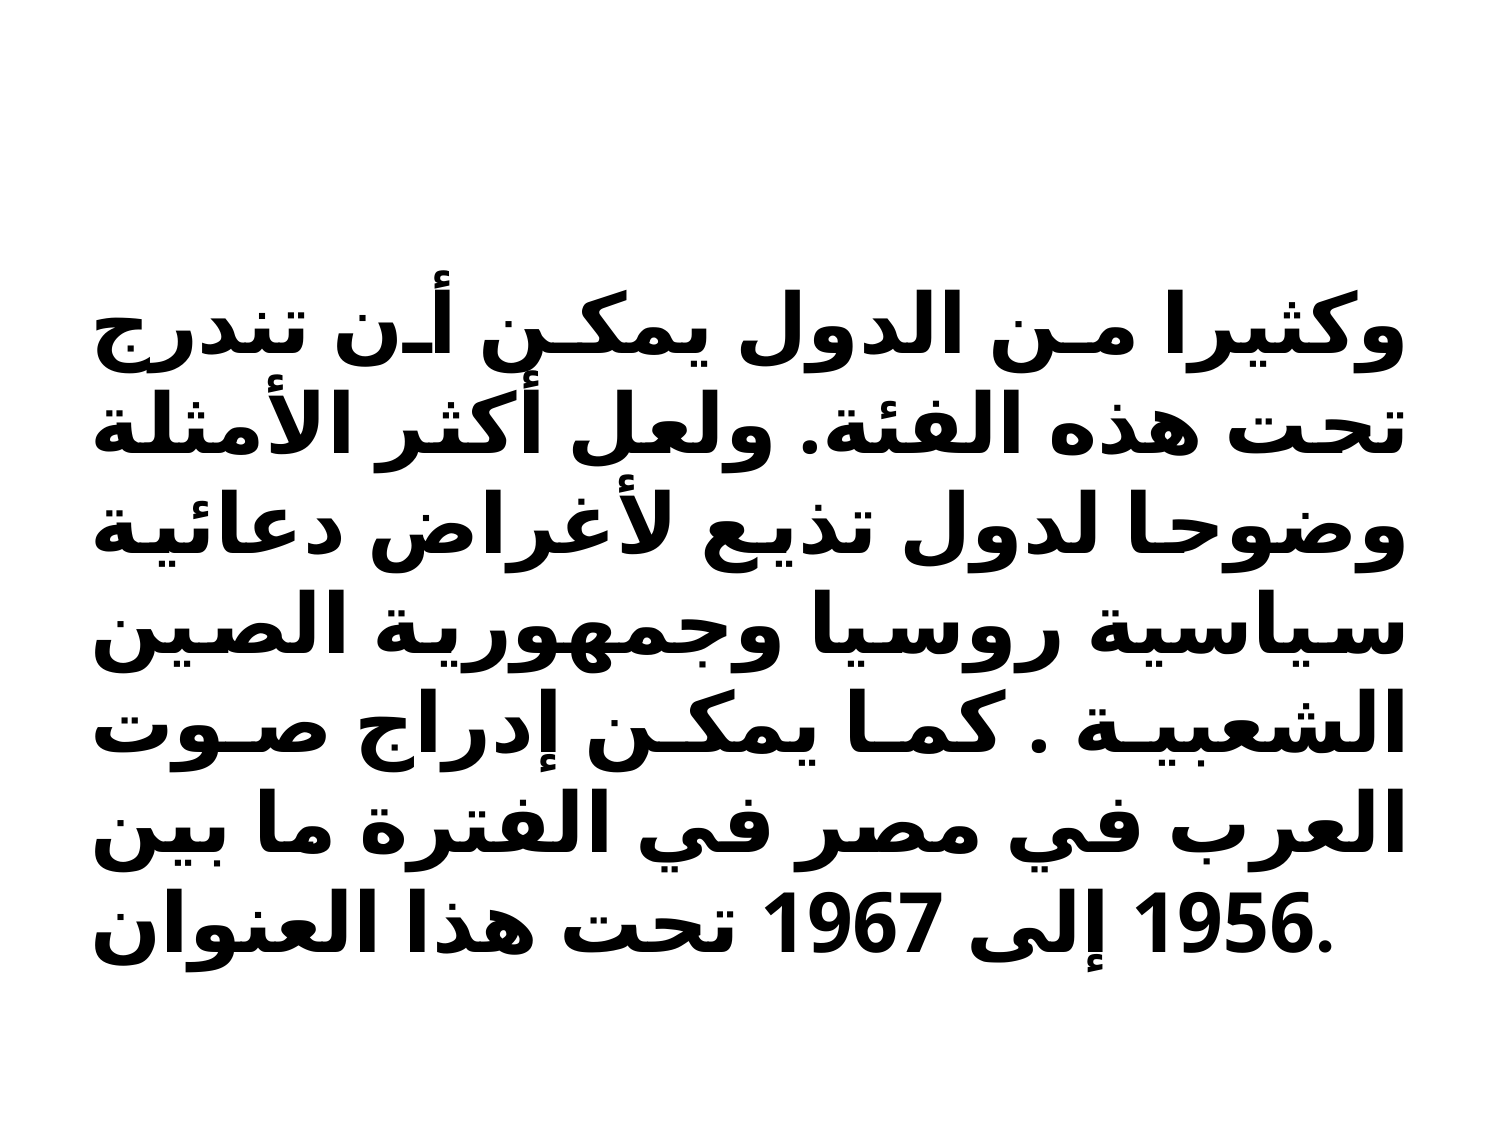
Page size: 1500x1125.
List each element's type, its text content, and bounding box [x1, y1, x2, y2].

list وكثيرا من الدول يمكن أن تندرج تحت هذه الفئة. ولعل أكثر الأمثلة وضوحا لدول تذيع لأغراض دعائية سياسية روسيا وجمهورية الصين الشعبية . كما يمكن إدراج صوت العرب في مصر في الفترة ما بين 1956 إلى 1967 تحت هذا العنوان. [75, 262, 1425, 1005]
